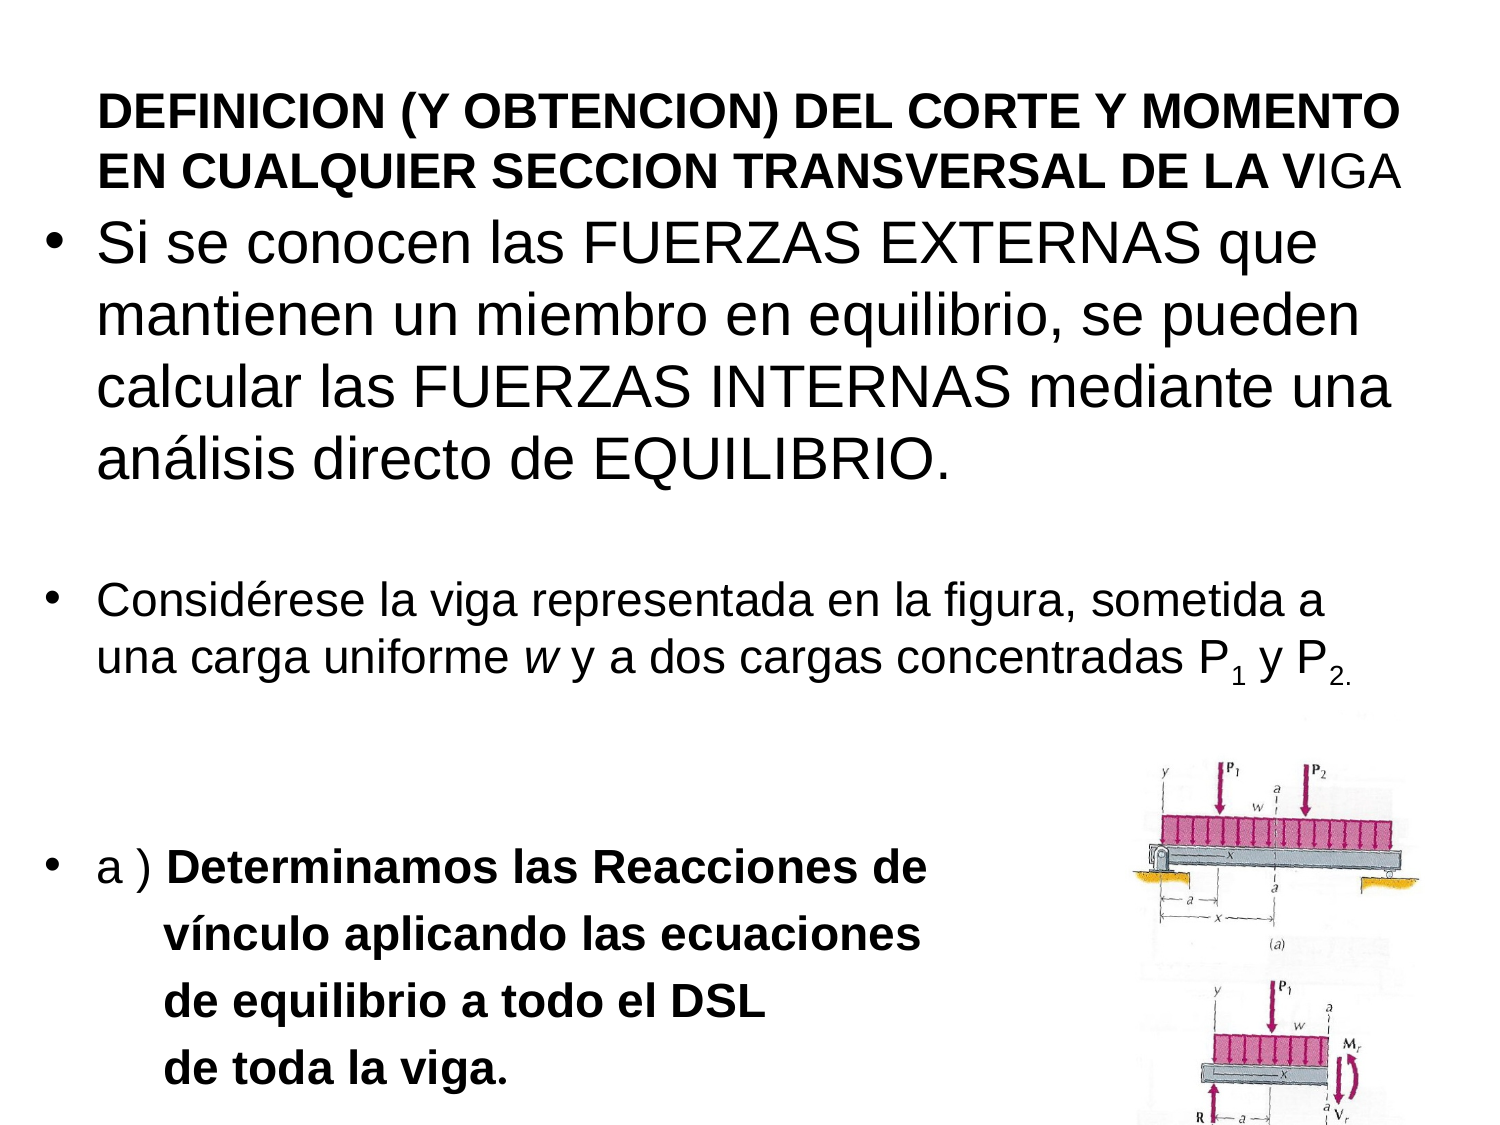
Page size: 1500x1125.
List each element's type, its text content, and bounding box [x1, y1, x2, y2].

list Si se conocen las FUERZAS EXTERNAS que mantienen un miembro en equilibrio, se pueden calcular las FUERZAS INTERNAS mediante una análisis directo de EQUILIBRIO. Considérese la viga representada en la figura, sometida a una carga uniforme w y a dos cargas concentradas P1 y P2. a ) Determinamos las Reacciones de vínculo aplicando las ecuaciones de equilibrio a todo el DSL de toda la viga. [29, 196, 1425, 1125]
picture [1103, 703, 1426, 1125]
title DEFINICION (Y OBTENCION) DEL CORTE Y MOMENTO EN CUALQUIER SECCION TRANSVERSAL DE LA VIGA [75, 45, 1425, 196]
